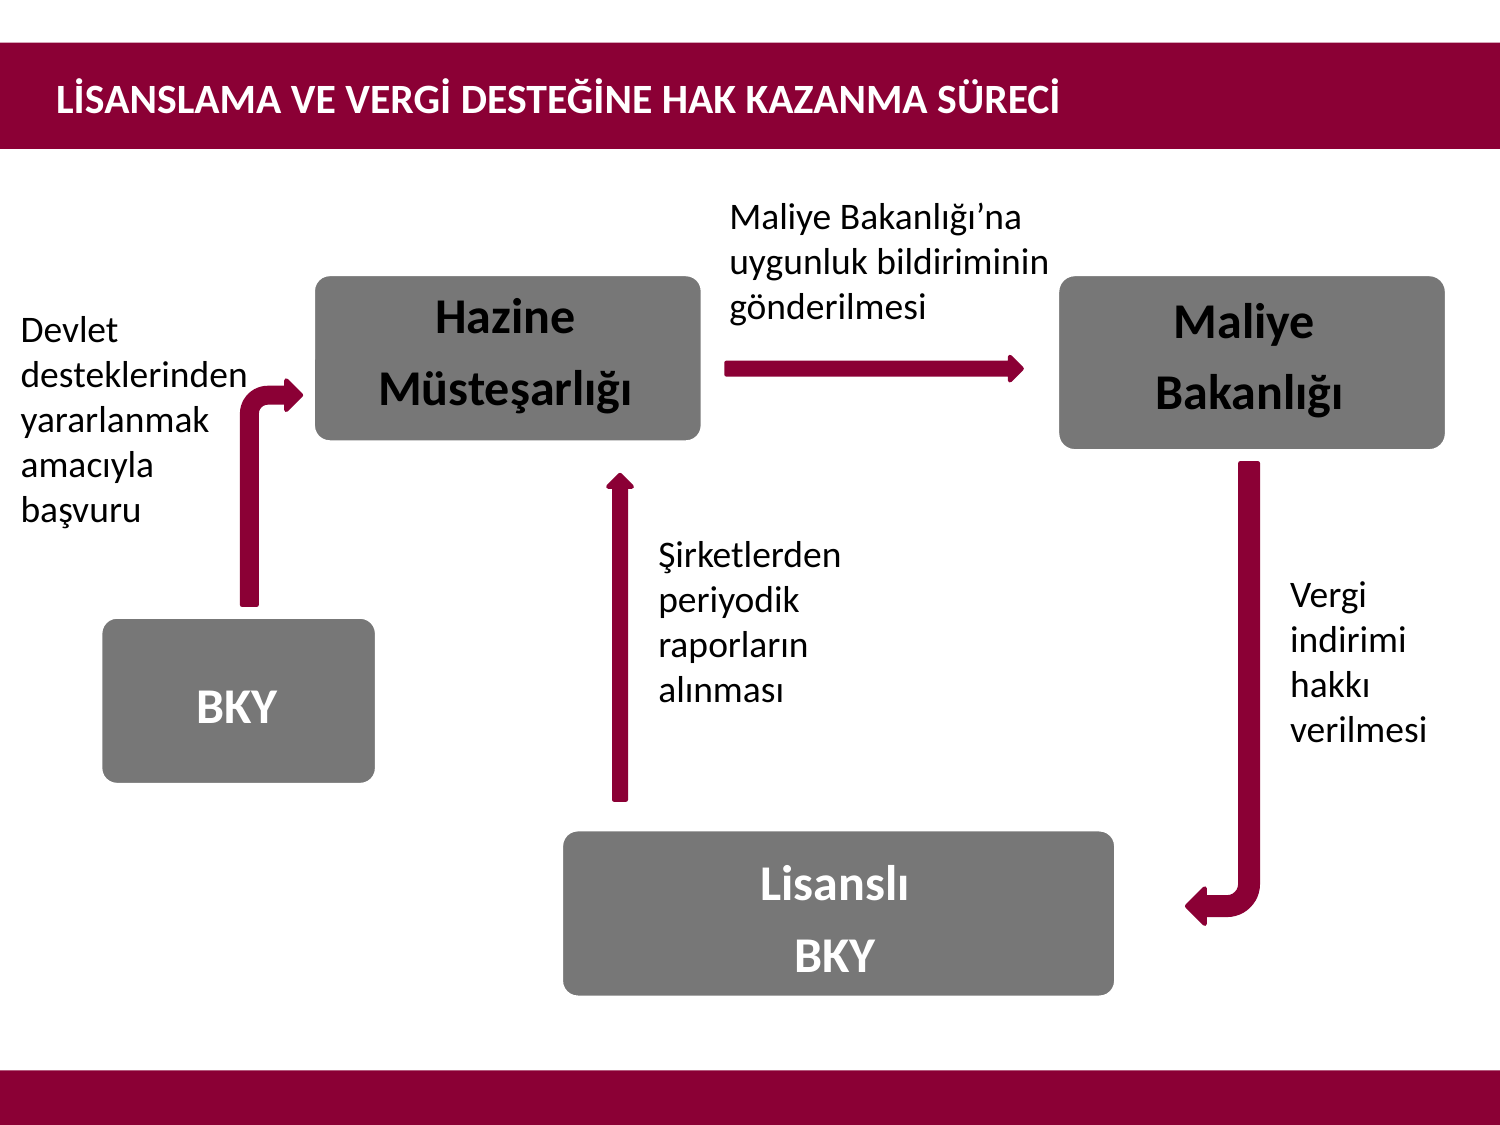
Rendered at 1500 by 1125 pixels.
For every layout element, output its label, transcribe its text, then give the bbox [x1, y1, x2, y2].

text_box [560, 829, 1117, 1000]
text_box Şirketlerden periyodik raporların alınması [643, 522, 868, 717]
text_box [747, 354, 1024, 383]
text_box LİSANSLAMA VE VERGİ DESTEĞİNE HAK KAZANMA SÜRECİ [41, 64, 1247, 130]
text_box Devlet desteklerinden yararlanmak amacıyla başvuru [5, 297, 290, 538]
text_box Maliye Bakanlığı’na uygunluk bildiriminin gönderilmesi [714, 184, 1081, 335]
text_box [606, 485, 634, 802]
text_box [0, 1068, 1500, 1125]
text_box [1056, 273, 1448, 452]
text_box [239, 538, 259, 607]
text_box [290, 381, 304, 410]
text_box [312, 273, 703, 443]
text_box [0, 41, 1500, 151]
text_box [1184, 495, 1261, 926]
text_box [100, 616, 378, 788]
text_box Vergi indirimi hakkı verilmesi [1275, 562, 1500, 758]
